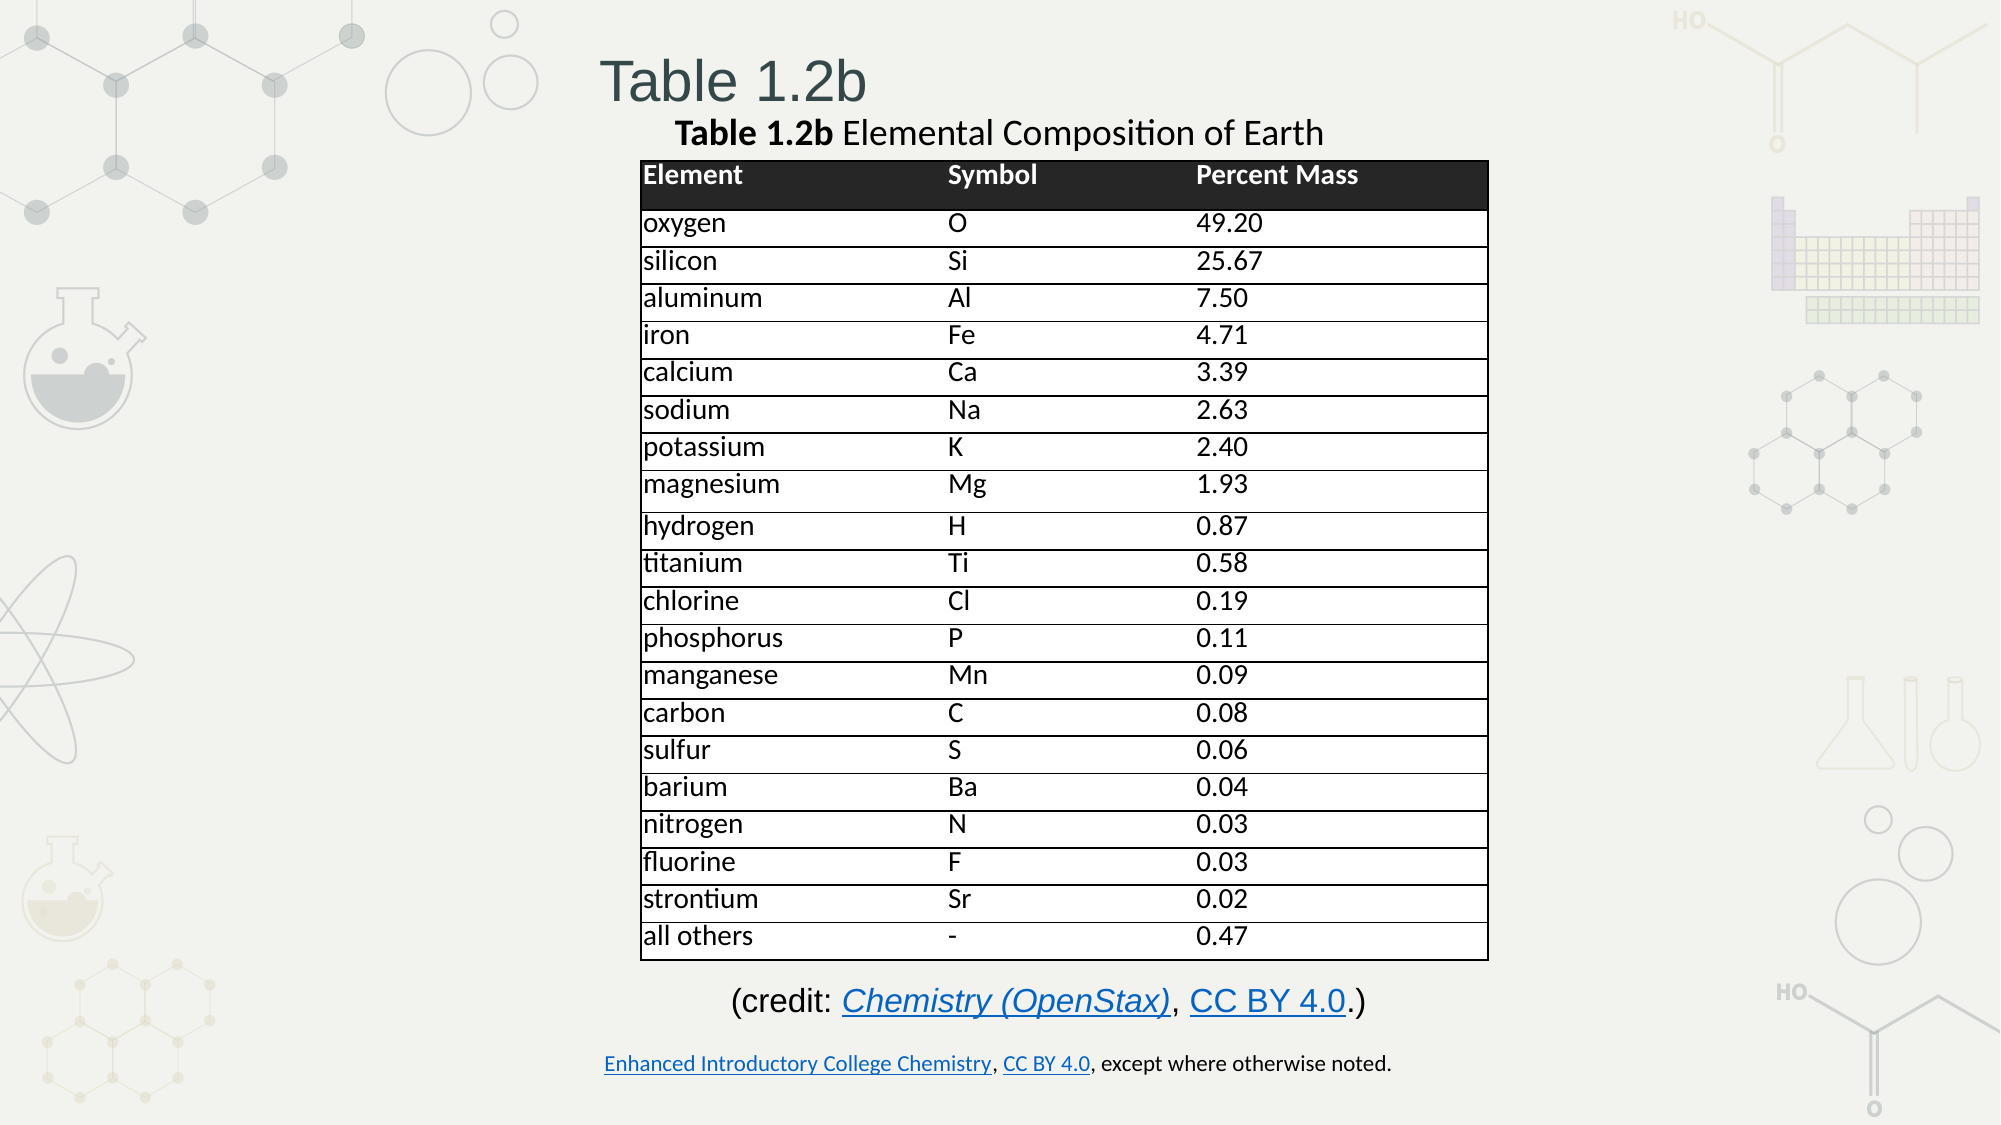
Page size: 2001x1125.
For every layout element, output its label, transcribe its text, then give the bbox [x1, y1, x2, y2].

table_cell silicon [642, 248, 946, 283]
text_box Table 1.2b Elemental Composition of Earth [584, 100, 1416, 161]
title Table 1.2b [584, 15, 1230, 100]
table_cell 0.11 [1194, 625, 1487, 661]
table_cell Si [946, 248, 1194, 283]
table_header Percent Mass [1194, 162, 1487, 209]
table_cell iron [642, 322, 946, 358]
table_cell barium [642, 774, 946, 810]
table_cell magnesium [642, 471, 946, 512]
table_cell hydrogen [642, 513, 946, 549]
table_cell Mg [946, 471, 1194, 512]
table_cell 3.39 [1194, 360, 1487, 395]
text_box (credit: Chemistry (OpenStax), CC BY 4.0.) [716, 972, 1382, 1027]
table_cell 0.09 [1194, 663, 1487, 698]
table_cell 25.67 [1194, 248, 1487, 283]
table_cell fluorine [642, 849, 946, 884]
table_cell carbon [642, 700, 946, 735]
table_cell 0.08 [1194, 700, 1487, 735]
table_cell chlorine [642, 588, 946, 624]
table_cell 1.93 [1194, 471, 1487, 512]
table_cell 0.58 [1194, 551, 1487, 586]
table_cell O [946, 211, 1194, 246]
table_cell Ti [946, 551, 1194, 586]
table_cell P [946, 625, 1194, 661]
table_cell 4.71 [1194, 322, 1487, 358]
table_cell S [946, 737, 1194, 773]
table_cell 2.40 [1194, 434, 1487, 470]
table_cell 0.04 [1194, 774, 1487, 810]
table_cell manganese [642, 663, 946, 698]
table_cell N [946, 812, 1194, 847]
table_cell 0.03 [1194, 849, 1487, 884]
table_cell Ca [946, 360, 1194, 395]
table_cell 0.19 [1194, 588, 1487, 624]
table_cell sodium [642, 397, 946, 432]
table_cell Ba [946, 774, 1194, 810]
table_header Element [642, 162, 946, 209]
table_cell phosphorus [642, 625, 946, 661]
table_cell Fe [946, 322, 1194, 358]
table_cell Cl [946, 588, 1194, 624]
table_cell oxygen [642, 211, 946, 246]
table_cell Na [946, 397, 1194, 432]
table_cell titanium [642, 551, 946, 586]
table_cell 0.02 [1194, 886, 1487, 922]
table_cell 0.47 [1194, 923, 1487, 959]
table_cell K [946, 434, 1194, 470]
table_cell 0.06 [1194, 737, 1487, 773]
table_cell all others [642, 923, 946, 959]
table_cell nitrogen [642, 812, 946, 847]
table_cell Sr [946, 886, 1194, 922]
picture [0, 0, 2001, 1125]
table_cell H [946, 513, 1194, 549]
table_cell sulfur [642, 737, 946, 773]
table_cell strontium [642, 886, 946, 922]
table_cell 0.03 [1194, 812, 1487, 847]
table_cell C [946, 700, 1194, 735]
table_cell - [946, 923, 1194, 959]
table_cell 7.50 [1194, 285, 1487, 321]
table_cell 2.63 [1194, 397, 1487, 432]
table_cell aluminum [642, 285, 946, 321]
table_cell 0.87 [1194, 513, 1487, 549]
table_cell calcium [642, 360, 946, 395]
table_cell Al [946, 285, 1194, 321]
table_cell Mn [946, 663, 1194, 698]
table_cell 49.20 [1194, 211, 1487, 246]
table_cell F [946, 849, 1194, 884]
table_cell potassium [642, 434, 946, 470]
table_header Symbol [946, 162, 1194, 209]
